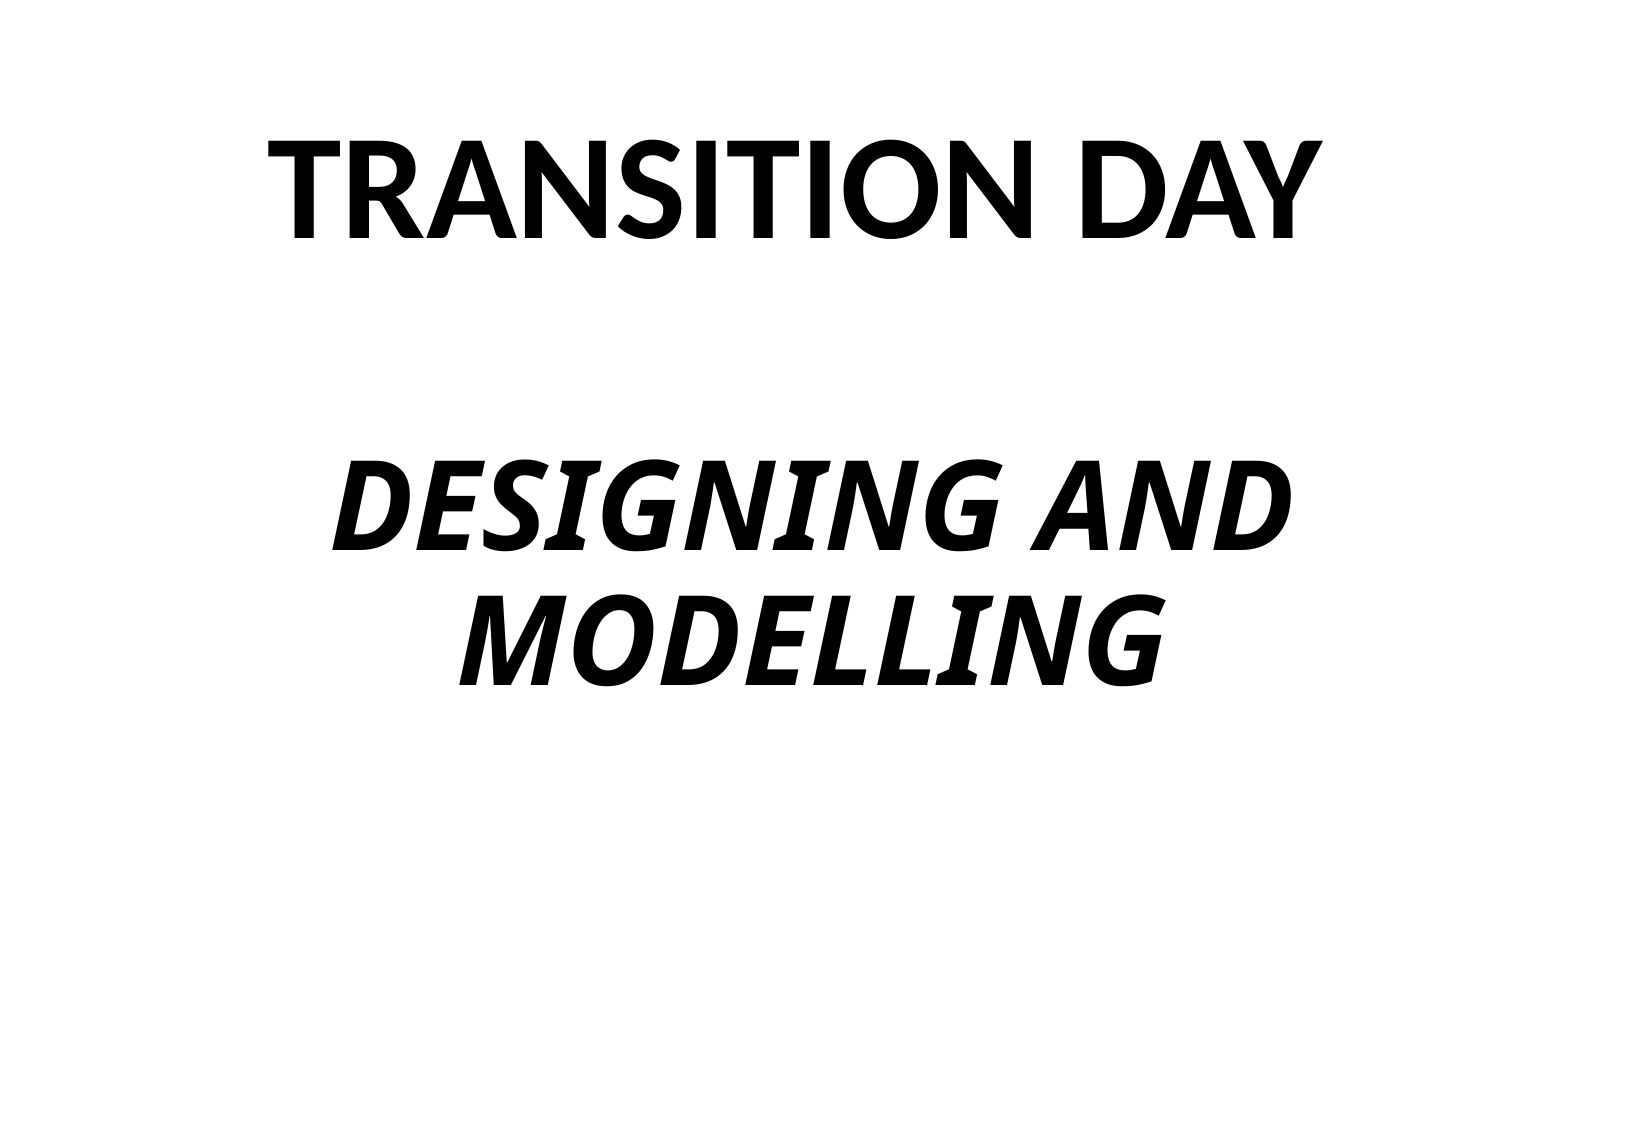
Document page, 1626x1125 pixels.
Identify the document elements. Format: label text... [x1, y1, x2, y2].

text_box TRANSITION DAY [244, 81, 1381, 277]
title DESIGNING AND MODELLING [62, 368, 1563, 721]
